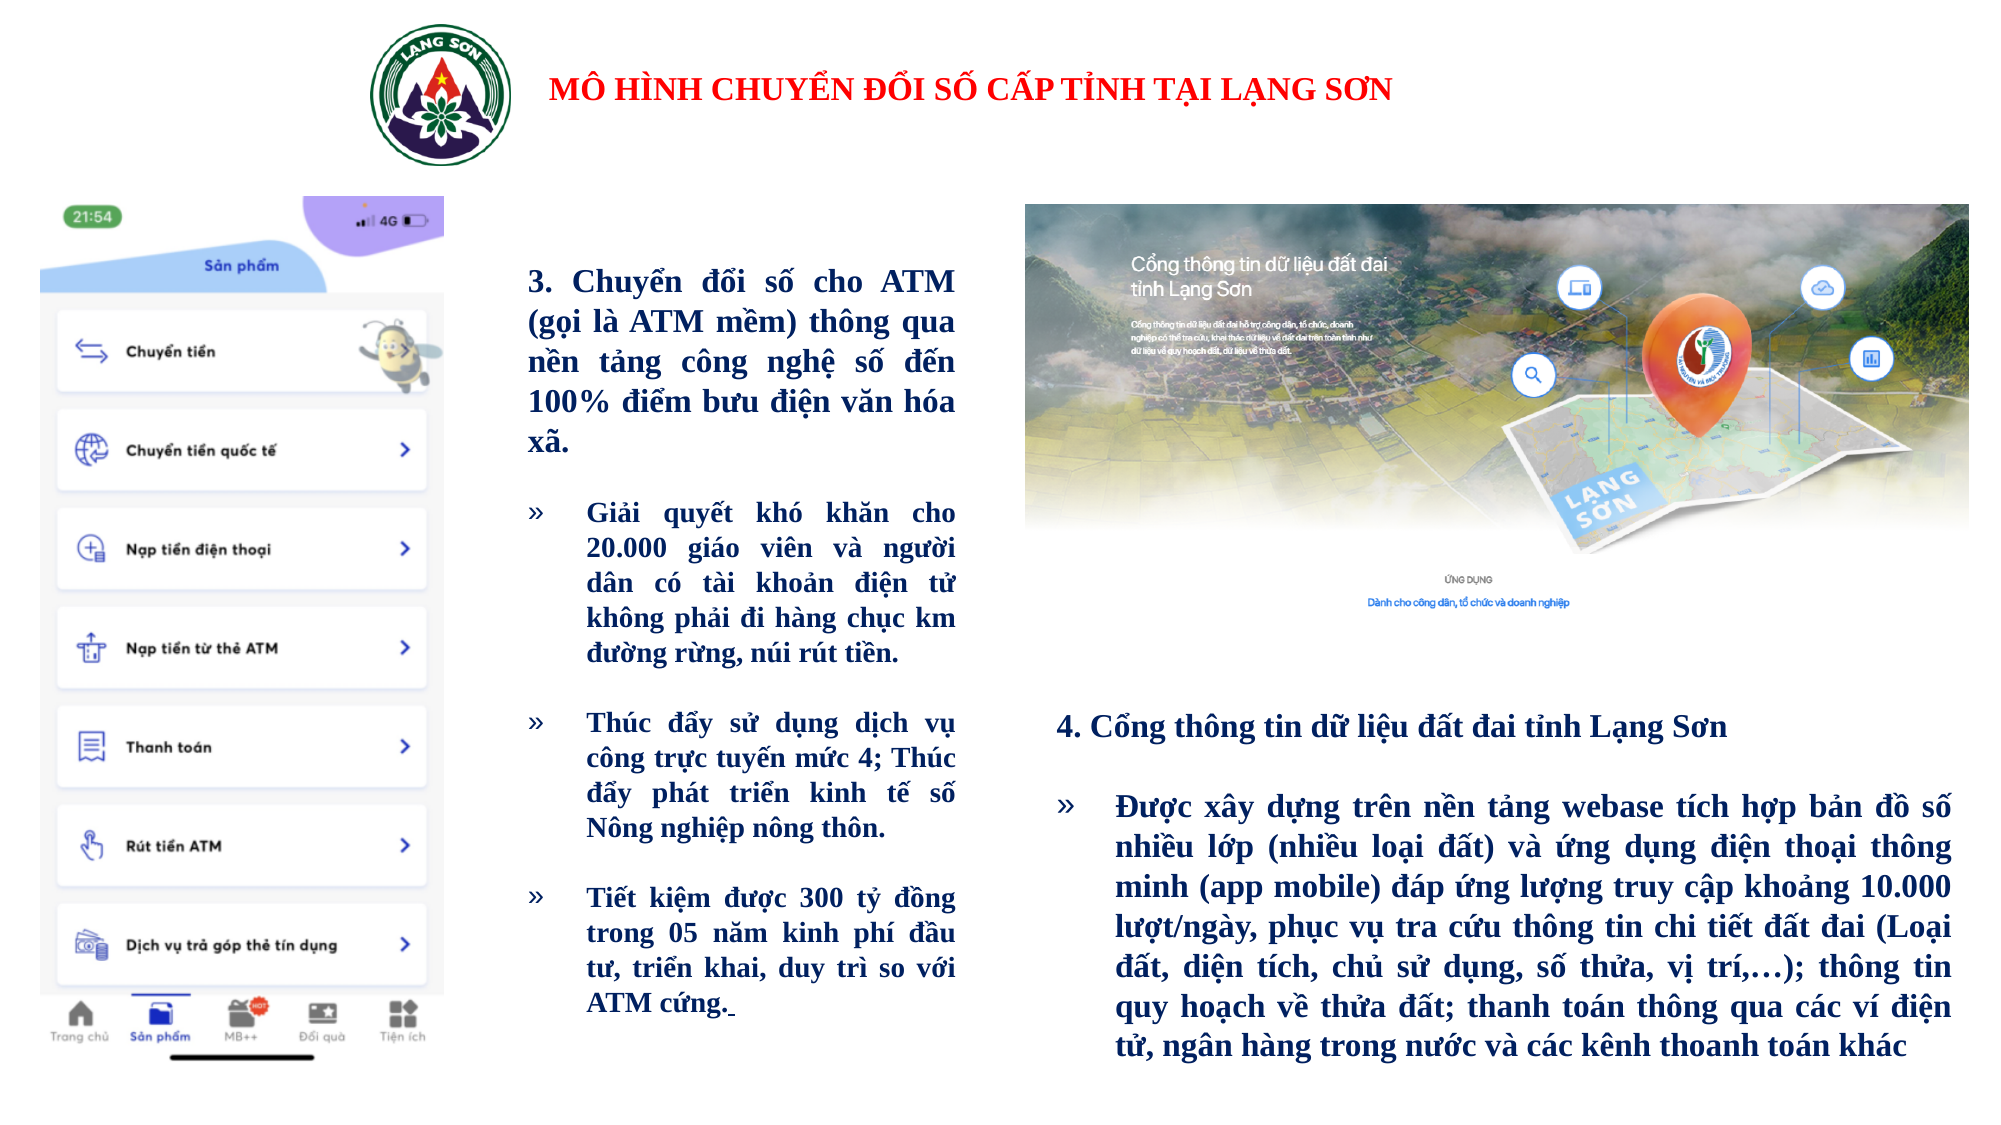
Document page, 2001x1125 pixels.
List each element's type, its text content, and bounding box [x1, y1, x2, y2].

text_box 4. Cổng thông tin dữ liệu đất đai tỉnh Lạng Sơn Được xây dựng trên nền tảng webase tích hợp bản đồ số nhiều lớp (nhiều loại đất) và ứng dụng điện thoại thông minh (app mobile) đáp ứng lượng truy cập khoảng 10.000 lượt/ngày, phục vụ tra cứu thông tin chi tiết đất đai (Loại đất, diện tích, chủ sử dụng, số thửa, vị trí,…); thông tin quy hoạch về thửa đất; thanh toán thông qua các ví điện tử, ngân hàng trong nước và các kênh thoanh toán khác [1024, 689, 1969, 1065]
text_box 3. Chuyển đổi số cho ATM (gọi là ATM mềm) thông qua nền tảng công nghệ số đến 100% điểm bưu điện văn hóa xã. Giải quyết khó khăn cho 20.000 giáo viên và người dân có tài khoản điện tử không phải đi hàng chục km đường rừng, núi rút tiền. Thúc đẩy sử dụng dịch vụ công trực tuyến mức 4; Thúc đẩy phát triển kinh tế số Nông nghiệp nông thôn. Tiết kiệm được 300 tỷ đồng trong 05 năm kinh phí đầu tư, triển khai, duy trì so với ATM cứng. [496, 244, 972, 1069]
picture [1024, 204, 1969, 615]
picture [40, 196, 444, 1070]
text_box MÔ HÌNH CHUYỂN ĐỔI SỐ CẤP TỈNH TẠI LẠNG SƠN [526, 24, 1417, 150]
picture [369, 24, 511, 166]
